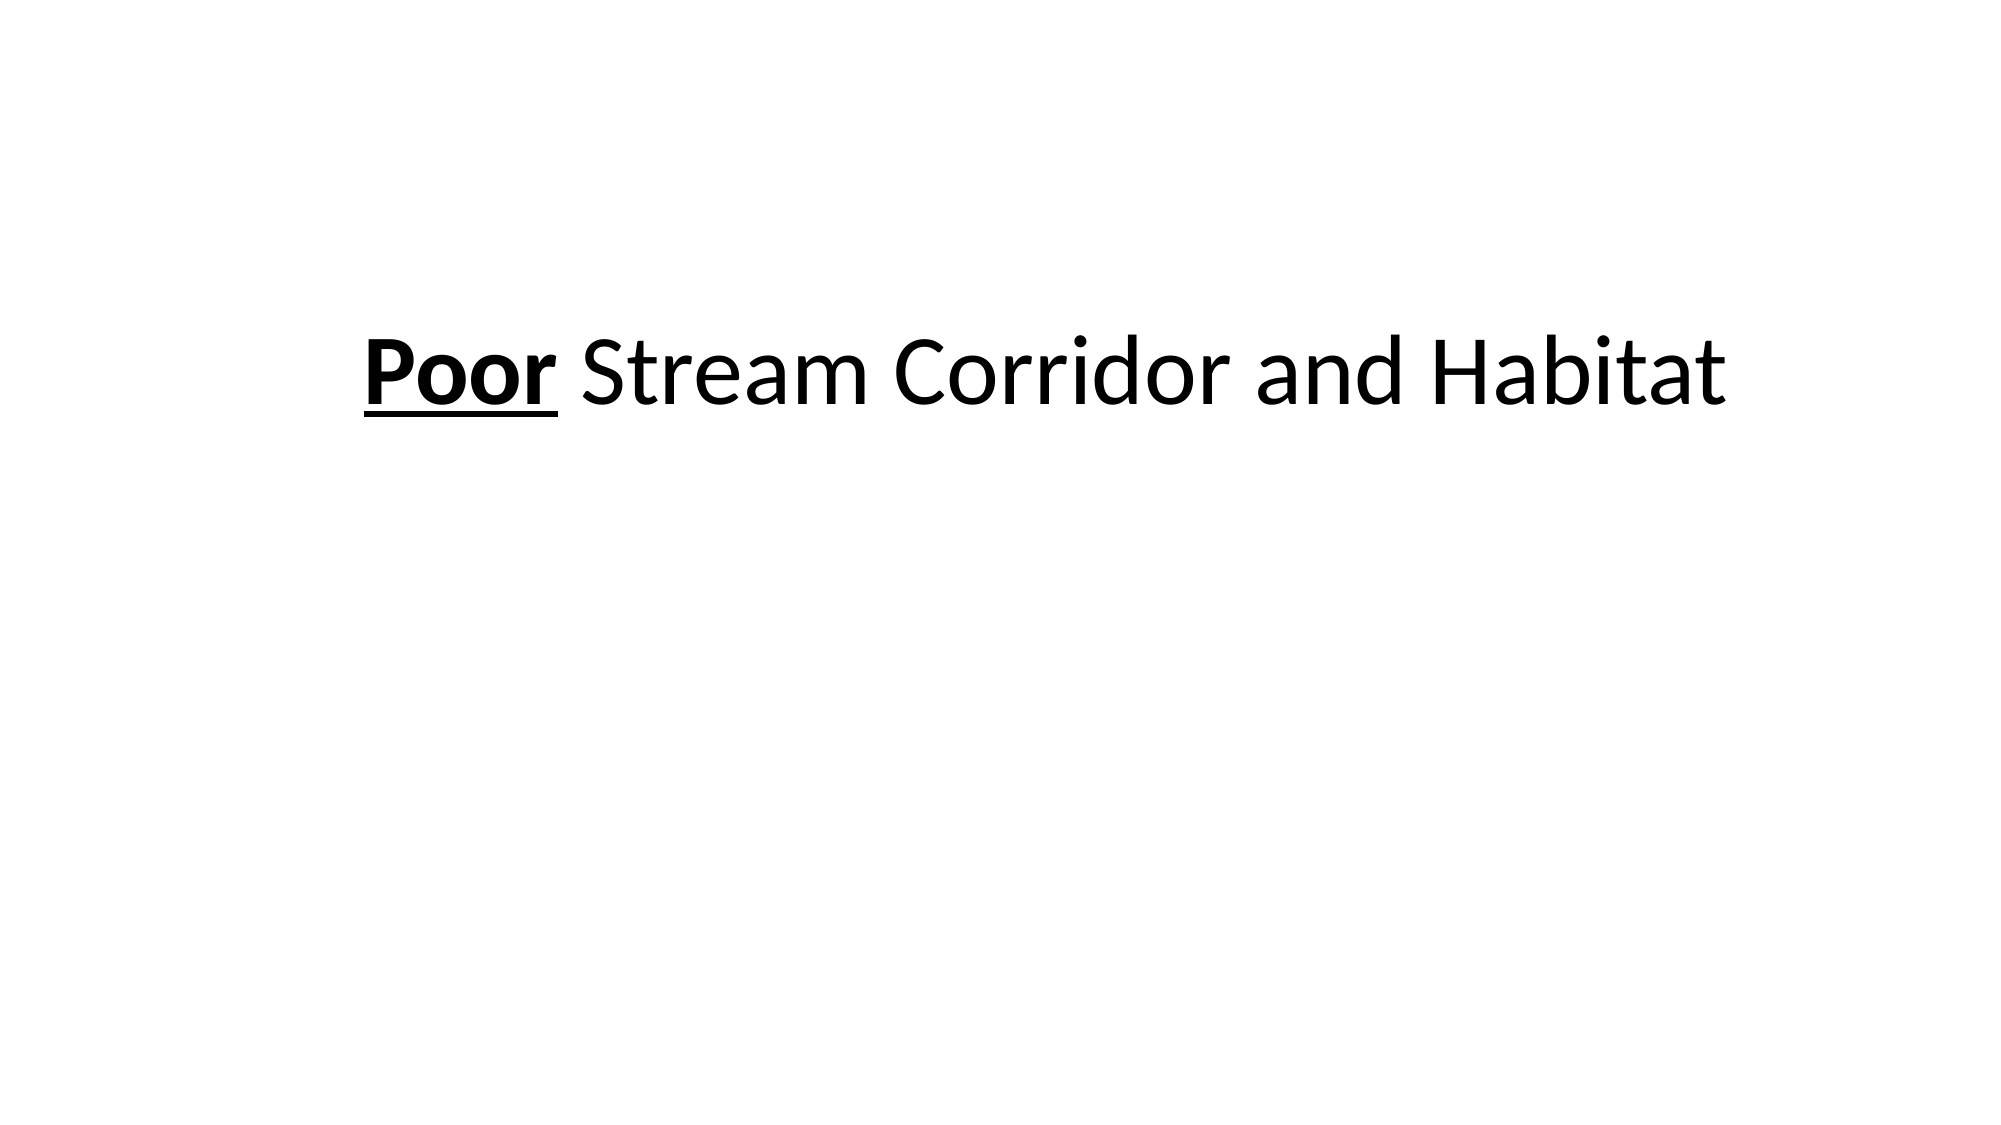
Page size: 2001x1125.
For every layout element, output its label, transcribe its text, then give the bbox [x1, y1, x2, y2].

text_box Poor Stream Corridor and Habitat [349, 296, 1745, 432]
